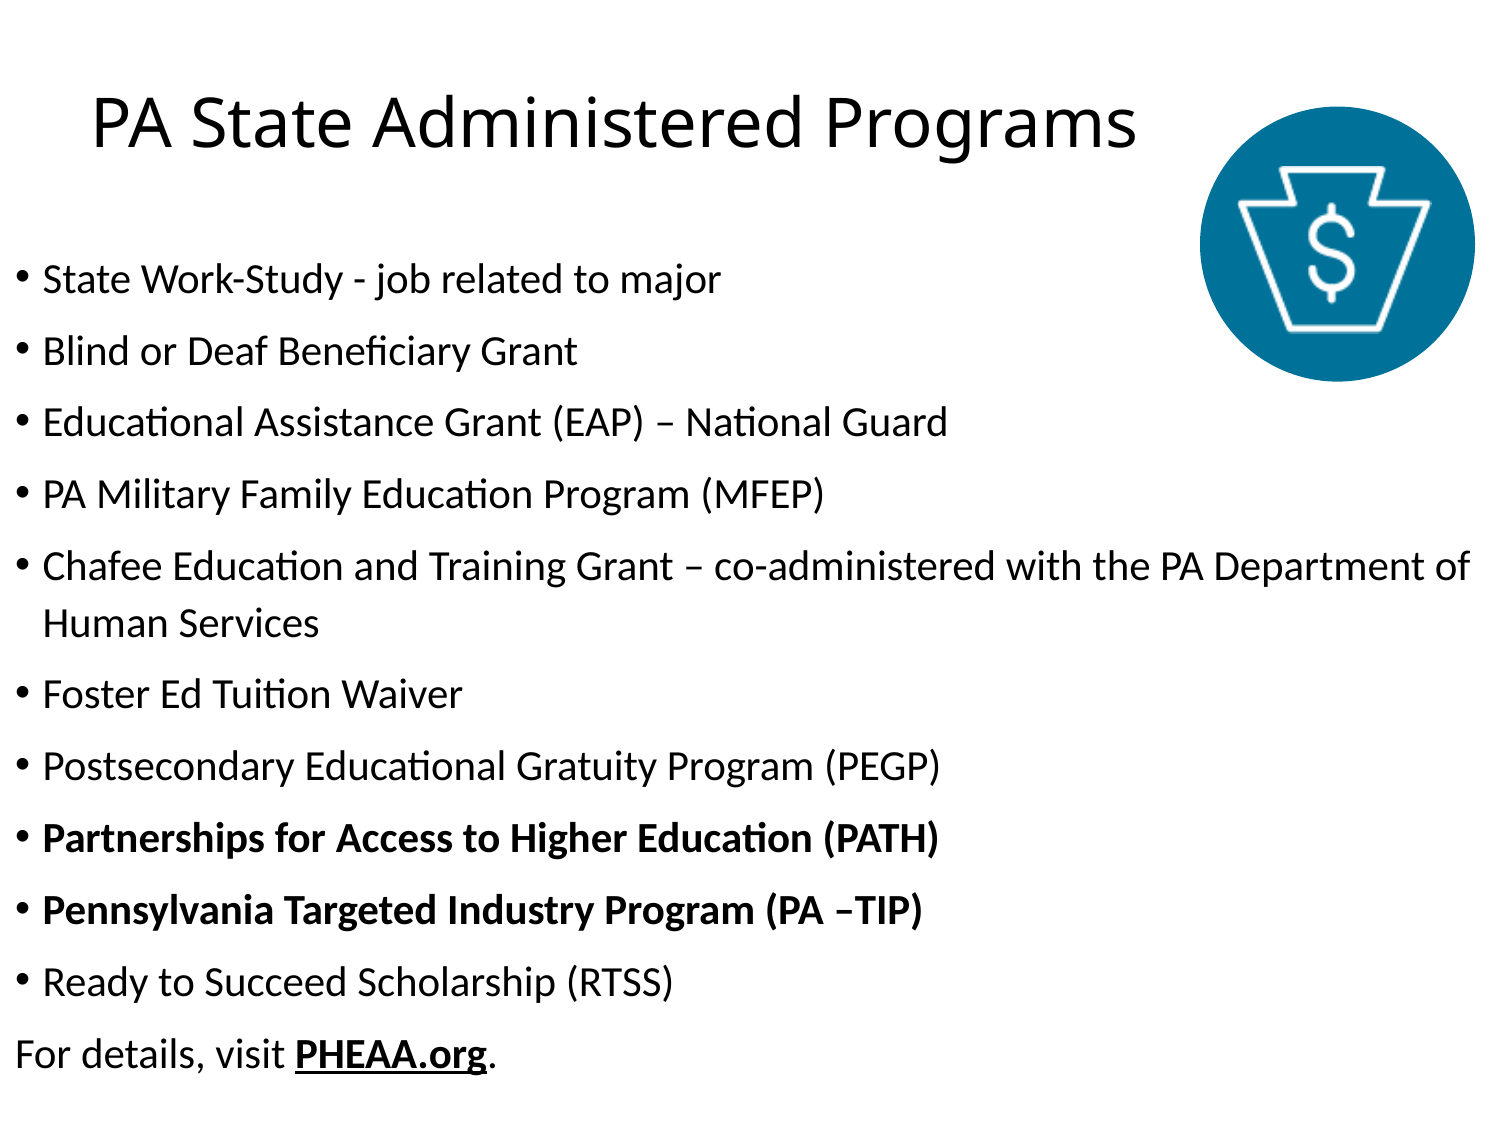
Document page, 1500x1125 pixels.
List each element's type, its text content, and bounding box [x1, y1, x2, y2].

picture [1238, 167, 1431, 333]
list State Work-Study - job related to major Blind or Deaf Beneficiary Grant Educational Assistance Grant (EAP) – National Guard PA Military Family Education Program (MFEP) Chafee Education and Training Grant – co-administered with the PA Department of Human Services Foster Ed Tuition Waiver Postsecondary Educational Gratuity Program (PEGP) Partnerships for Access to Higher Education (PATH) Pennsylvania Targeted Industry Program (PA –TIP) Ready to Succeed Scholarship (RTSS) For details, visit PHEAA.org. [0, 237, 1488, 1088]
title PA State Administered Programs [75, 39, 1425, 211]
text_box [1199, 106, 1476, 383]
